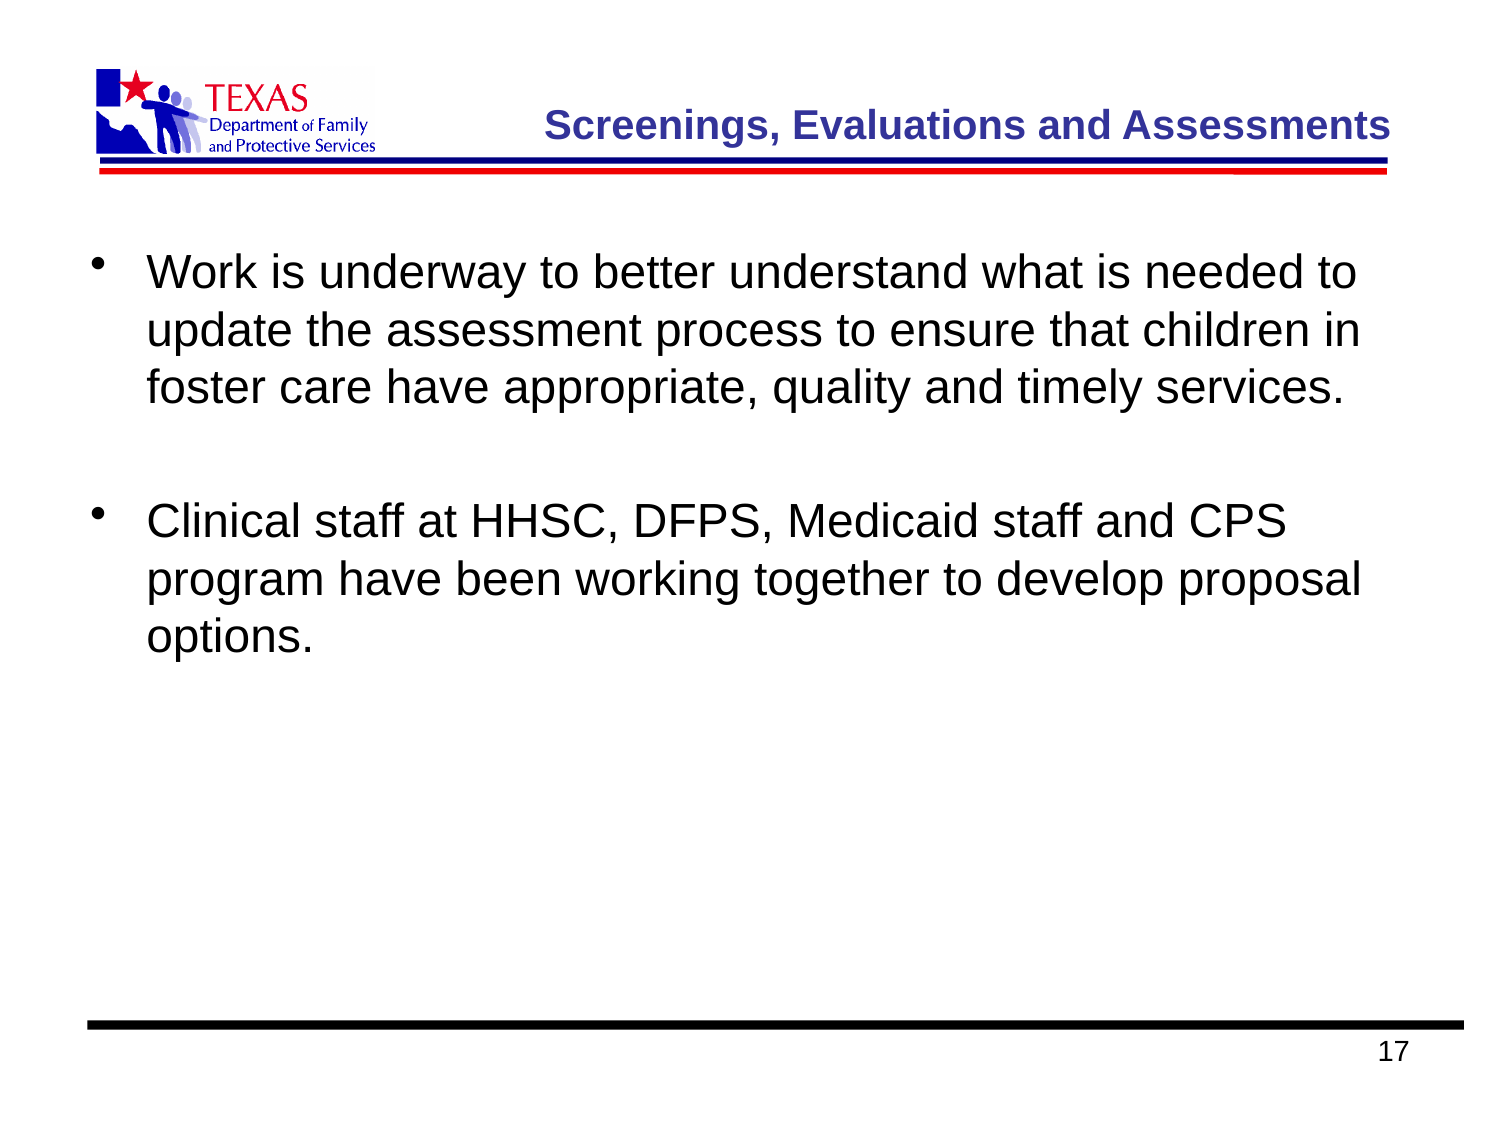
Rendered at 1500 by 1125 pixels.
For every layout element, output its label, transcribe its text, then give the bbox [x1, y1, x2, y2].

list Work is underway to better understand what is needed to update the assessment process to ensure that children in foster care have appropriate, quality and timely services. Clinical staff at HHSC, DFPS, Medicaid staff and CPS program have been working together to develop proposal options. [75, 233, 1425, 1005]
slide_number 17 [1074, 1024, 1425, 1103]
title Screenings, Evaluations and Assessments [362, 29, 1407, 217]
